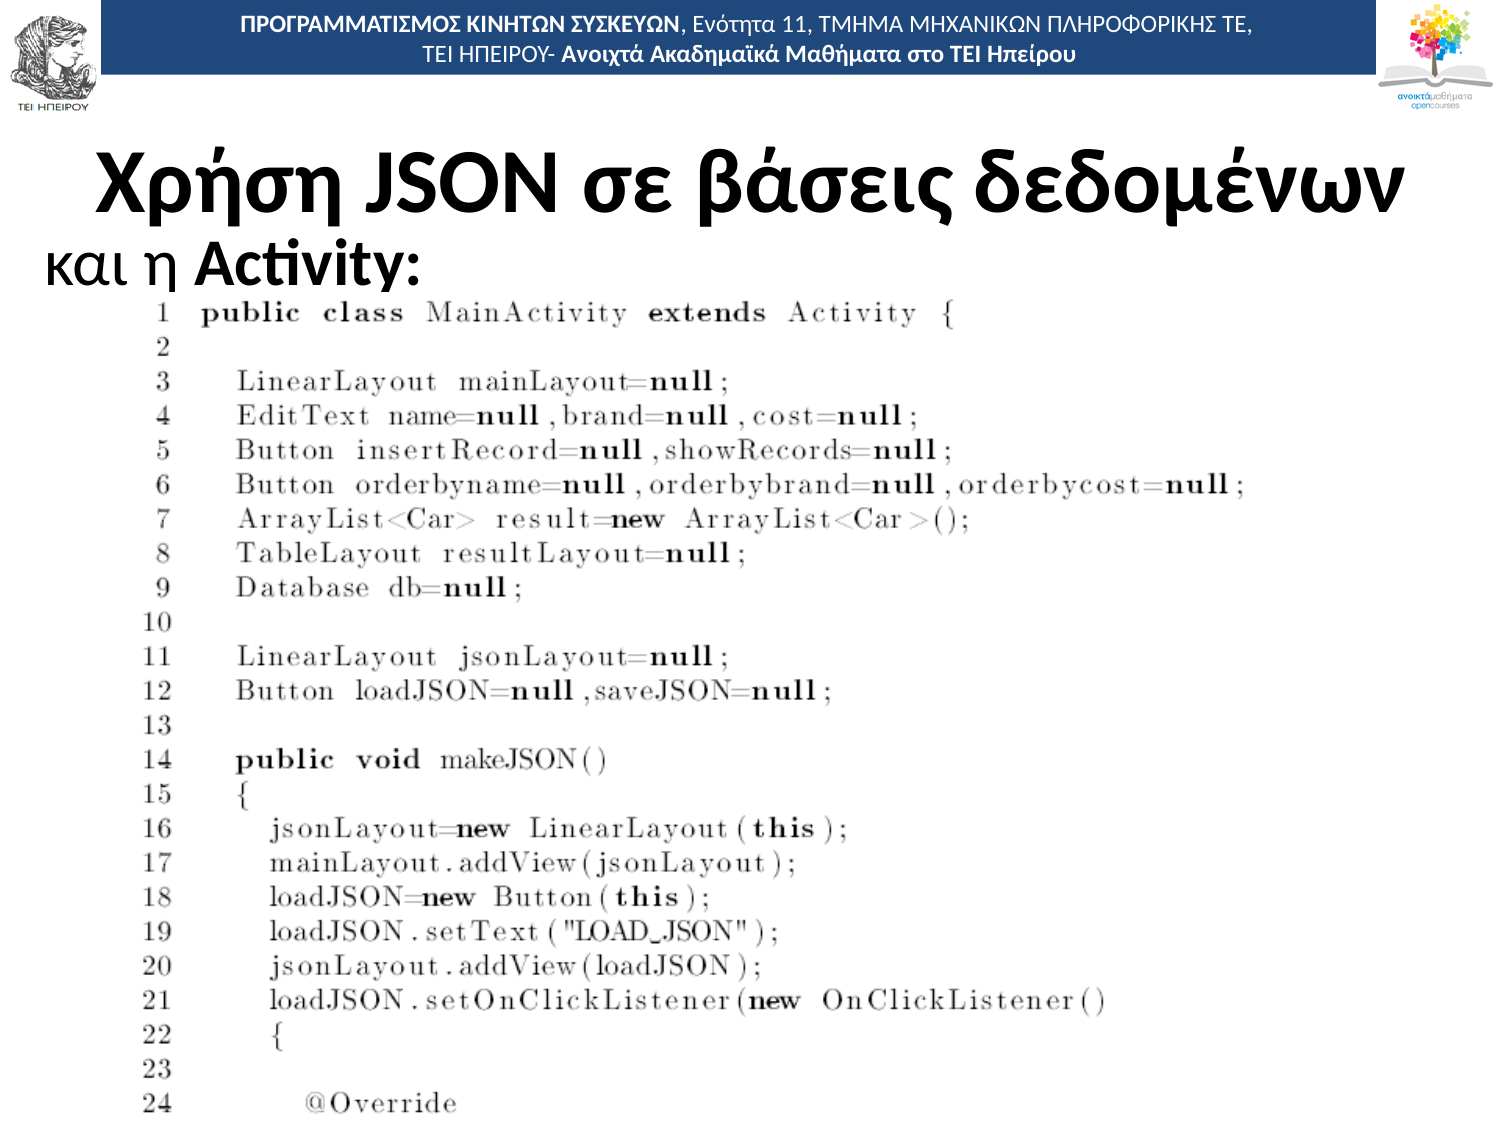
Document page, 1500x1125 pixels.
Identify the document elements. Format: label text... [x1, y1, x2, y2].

title Χρήση JSON σε βάσεις δεδομένων [76, 82, 1427, 210]
text_box ΠΡΟΓΡΑΜΜΑΤΙΣΜΟΣ ΚΙΝΗΤΩΝ ΣΥΣΚΕΥΩΝ, Ενότητα 11, ΤΜΗΜΑ ΜΗΧΑΝΙΚΩΝ ΠΛΗΡΟΦΟΡΙΚΗΣ ΤΕ, ΤΕΙ ΗΠΕΙΡΟΥ- Ανοιχτά Ακαδημαϊκά Μαθήματα στο ΤΕΙ Ηπείρου [101, 0, 1373, 75]
text_box και η Activity: [29, 210, 1489, 317]
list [1375, 0, 1500, 114]
picture [0, 0, 101, 114]
picture [128, 292, 1444, 1125]
